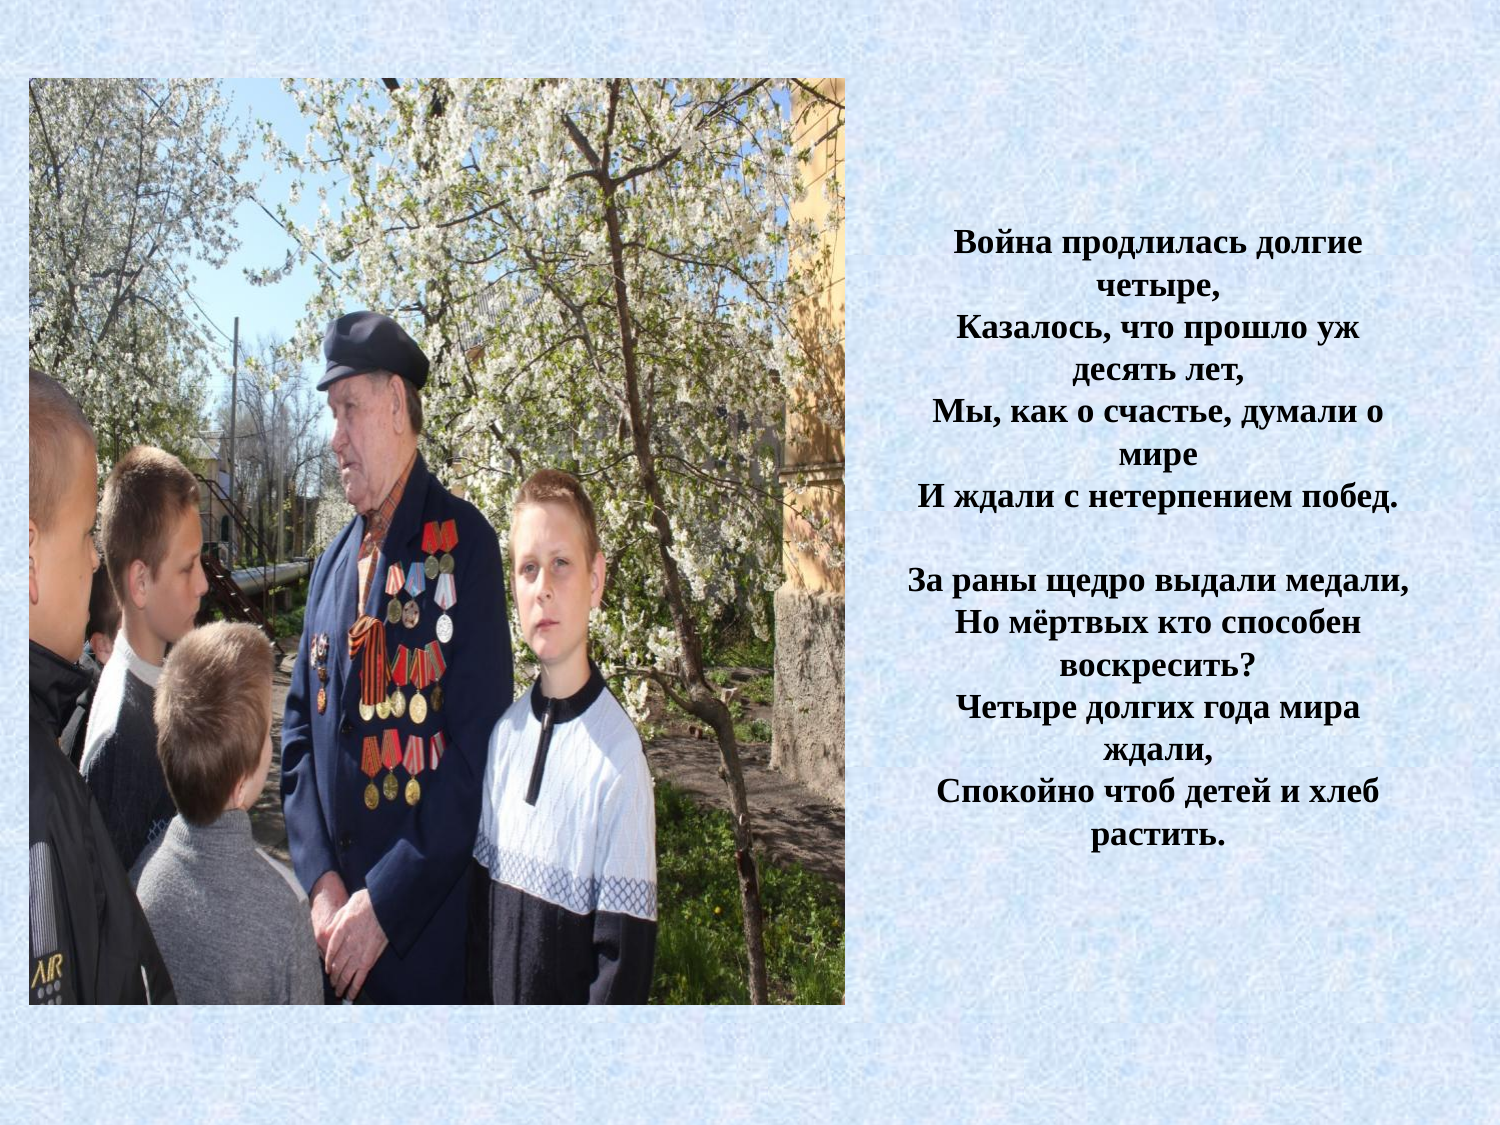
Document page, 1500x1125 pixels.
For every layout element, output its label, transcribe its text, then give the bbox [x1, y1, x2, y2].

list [29, 77, 845, 1006]
picture [0, 0, 1500, 1125]
title Война продлилась долгие четыре, Казалось, что прошло уж десять лет, Мы, как о счастье, думали о мире И ждали с нетерпением побед. За раны щедро выдали медали, Но мёртвых кто способен воскресить? Четыре долгих года мира ждали, Спокойно чтоб детей и хлеб растить. [891, 90, 1425, 1024]
